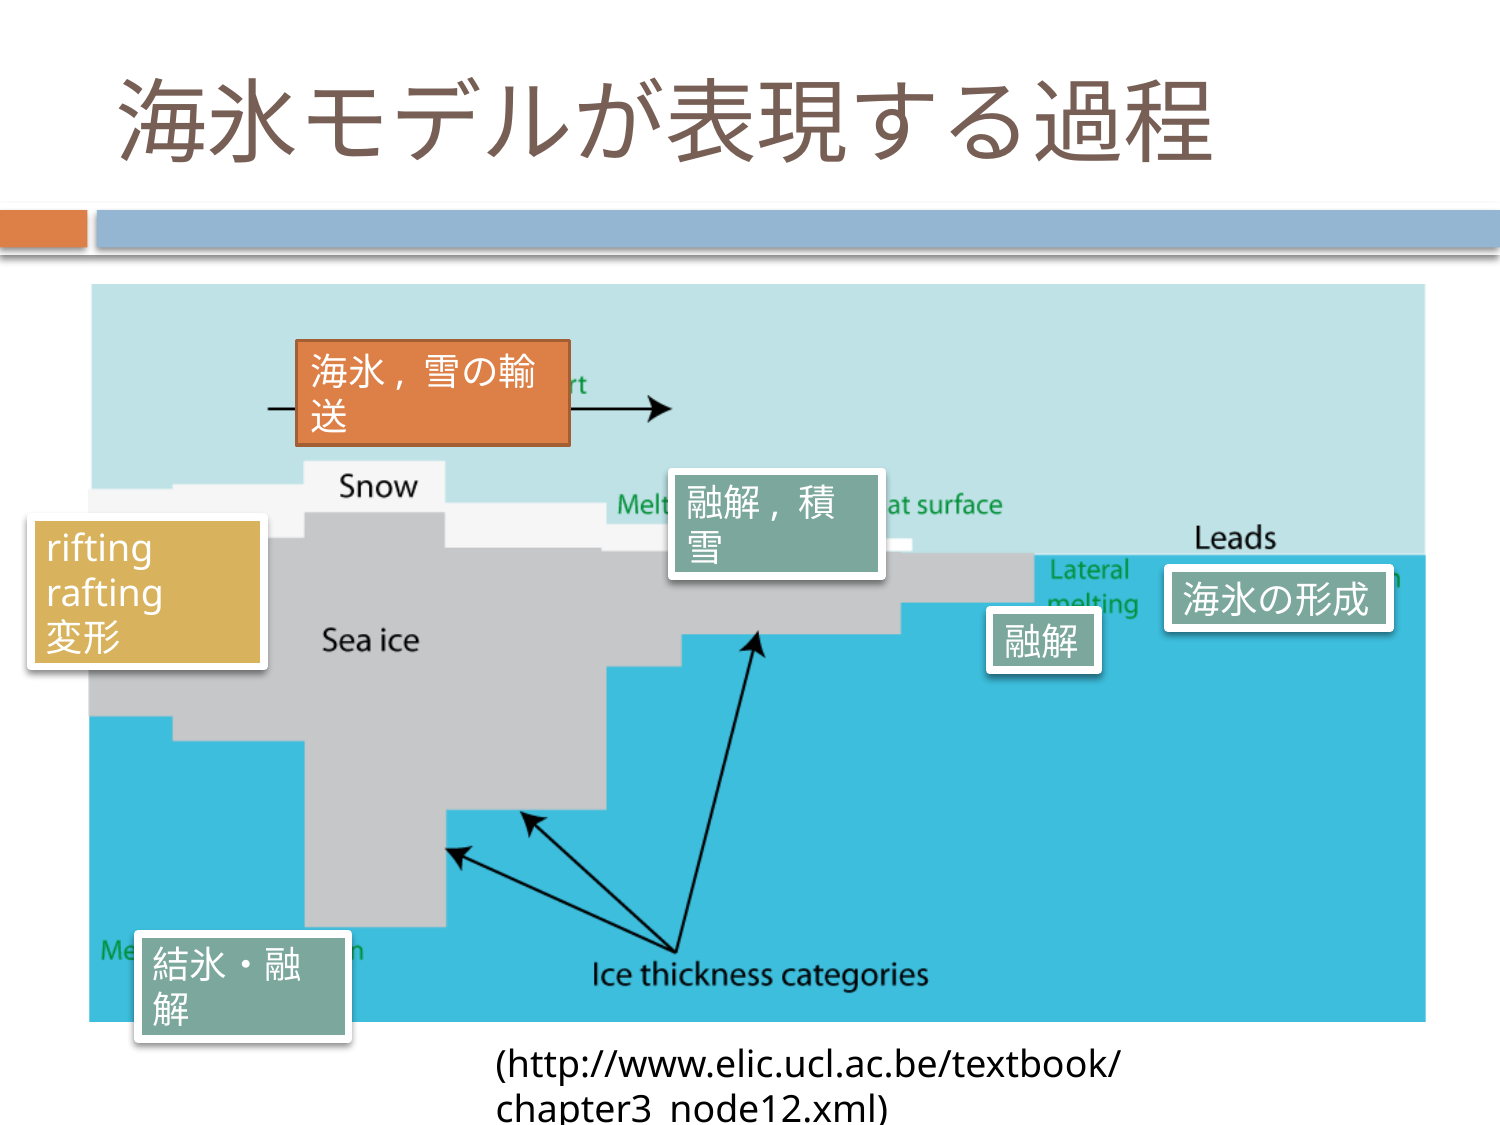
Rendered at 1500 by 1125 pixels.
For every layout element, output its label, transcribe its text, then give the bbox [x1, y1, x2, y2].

text_box 結氷・融解 [134, 1032, 352, 1043]
text_box (http://www.elic.ucl.ac.be/textbook/chapter3_node12.xml) [480, 1032, 1411, 1125]
text_box rifting rafting 変形 [27, 513, 81, 670]
title 海氷モデルが表現する過程 [100, 37, 1438, 200]
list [87, 284, 1426, 1023]
